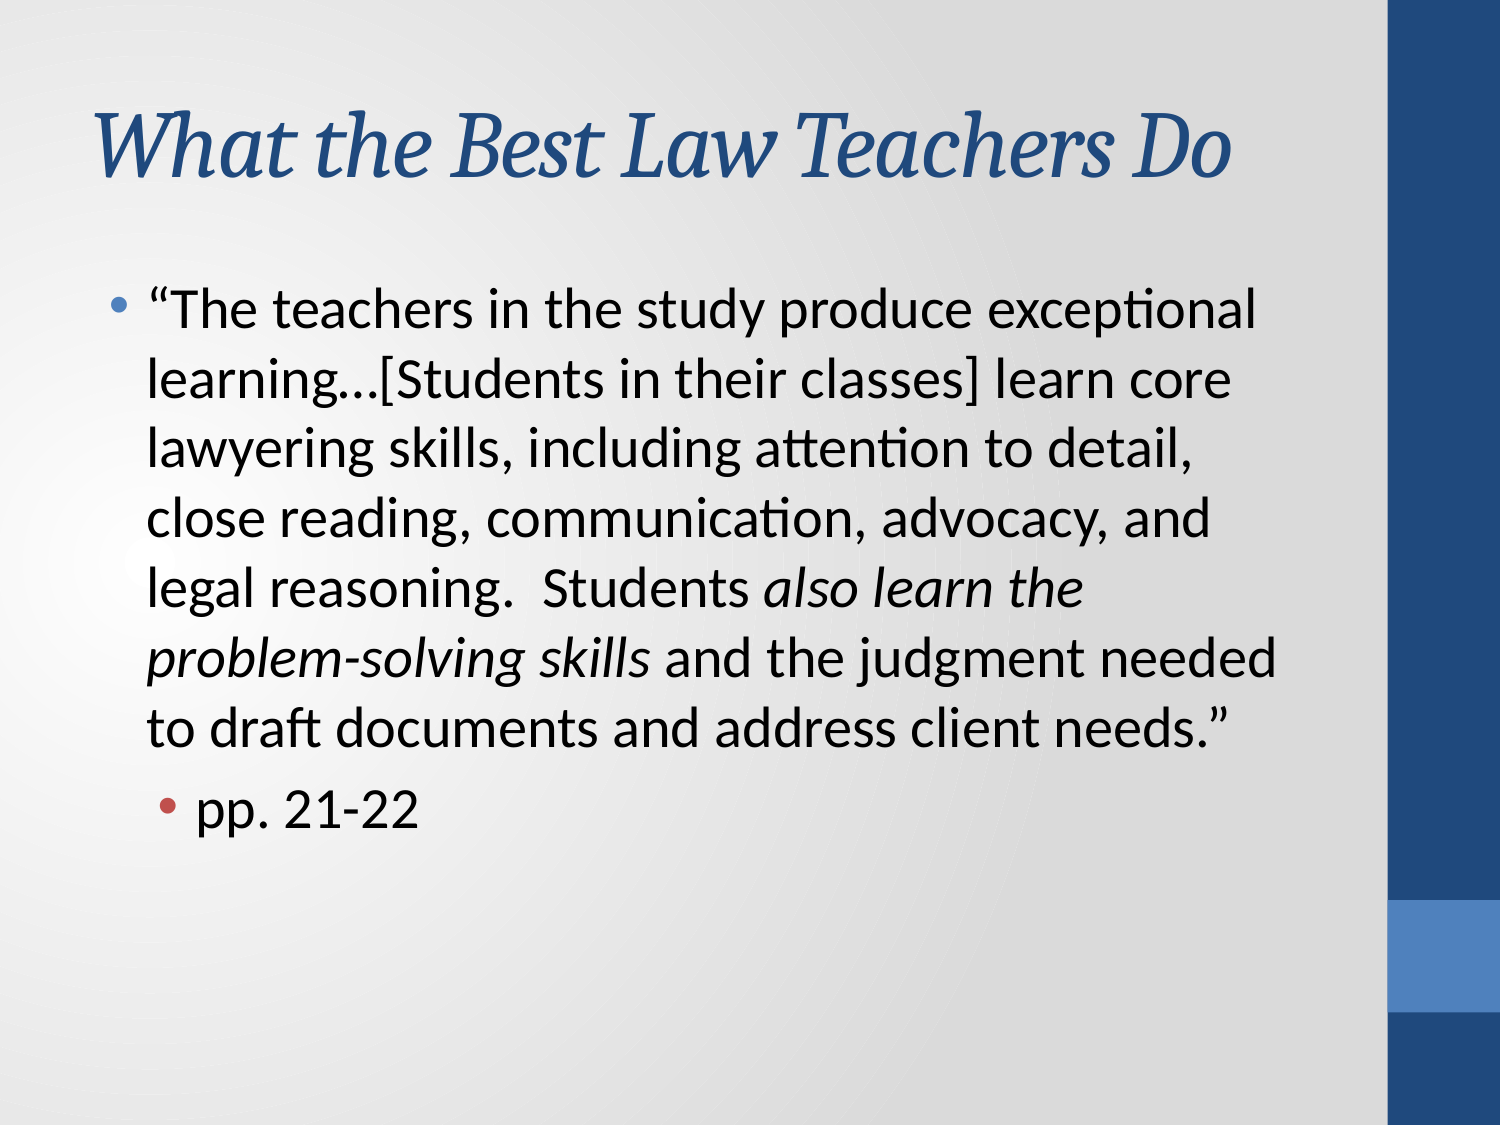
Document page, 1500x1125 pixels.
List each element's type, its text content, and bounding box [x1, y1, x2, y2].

list “The teachers in the study produce exceptional learning…[Students in their classes] learn core lawyering skills, including attention to detail, close reading, communication, advocacy, and legal reasoning. Students also learn the problem-solving skills and the judgment needed to draft documents and address client needs.” pp. 21-22 [75, 262, 1325, 1050]
title What the Best Law Teachers Do [75, 45, 1325, 233]
